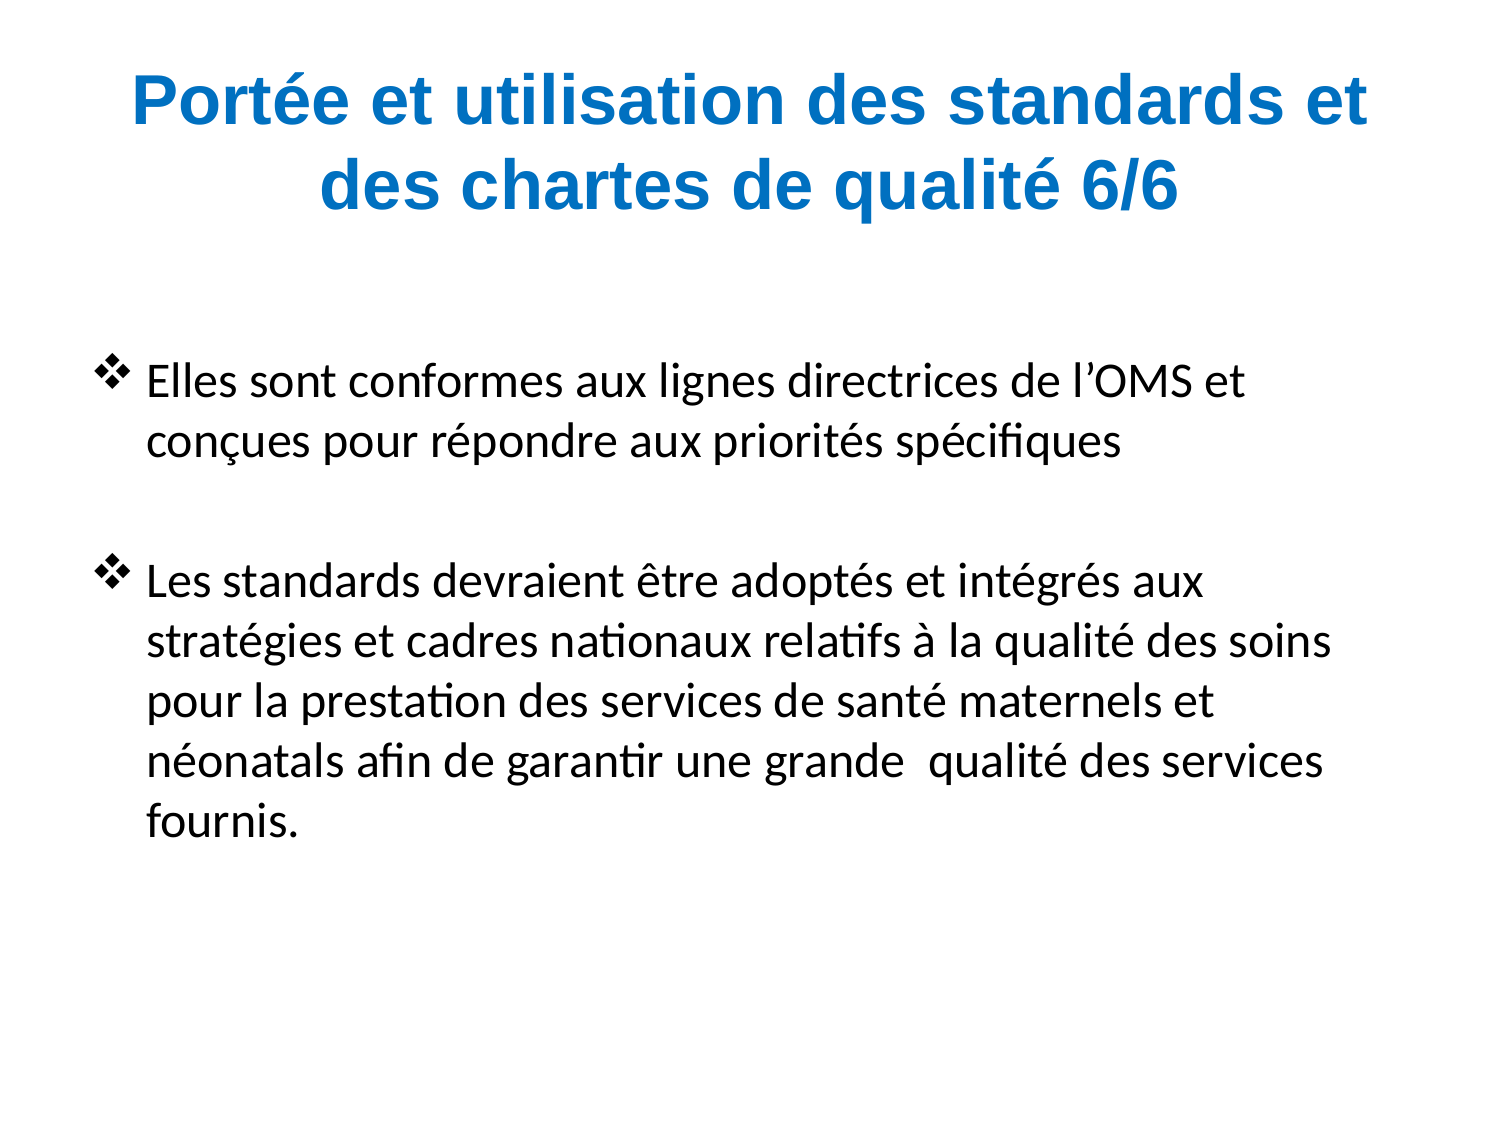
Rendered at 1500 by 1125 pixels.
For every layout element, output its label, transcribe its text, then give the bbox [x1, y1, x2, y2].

list Elles sont conformes aux lignes directrices de l’OMS et conçues pour répondre aux priorités spécifiques Les standards devraient être adoptés et intégrés aux stratégies et cadres nationaux relatifs à la qualité des soins pour la prestation des services de santé maternels et néonatals afin de garantir une grande qualité des services fournis. [75, 339, 1425, 1005]
title Portée et utilisation des standards et des chartes de qualité 6/6 [75, 45, 1425, 233]
